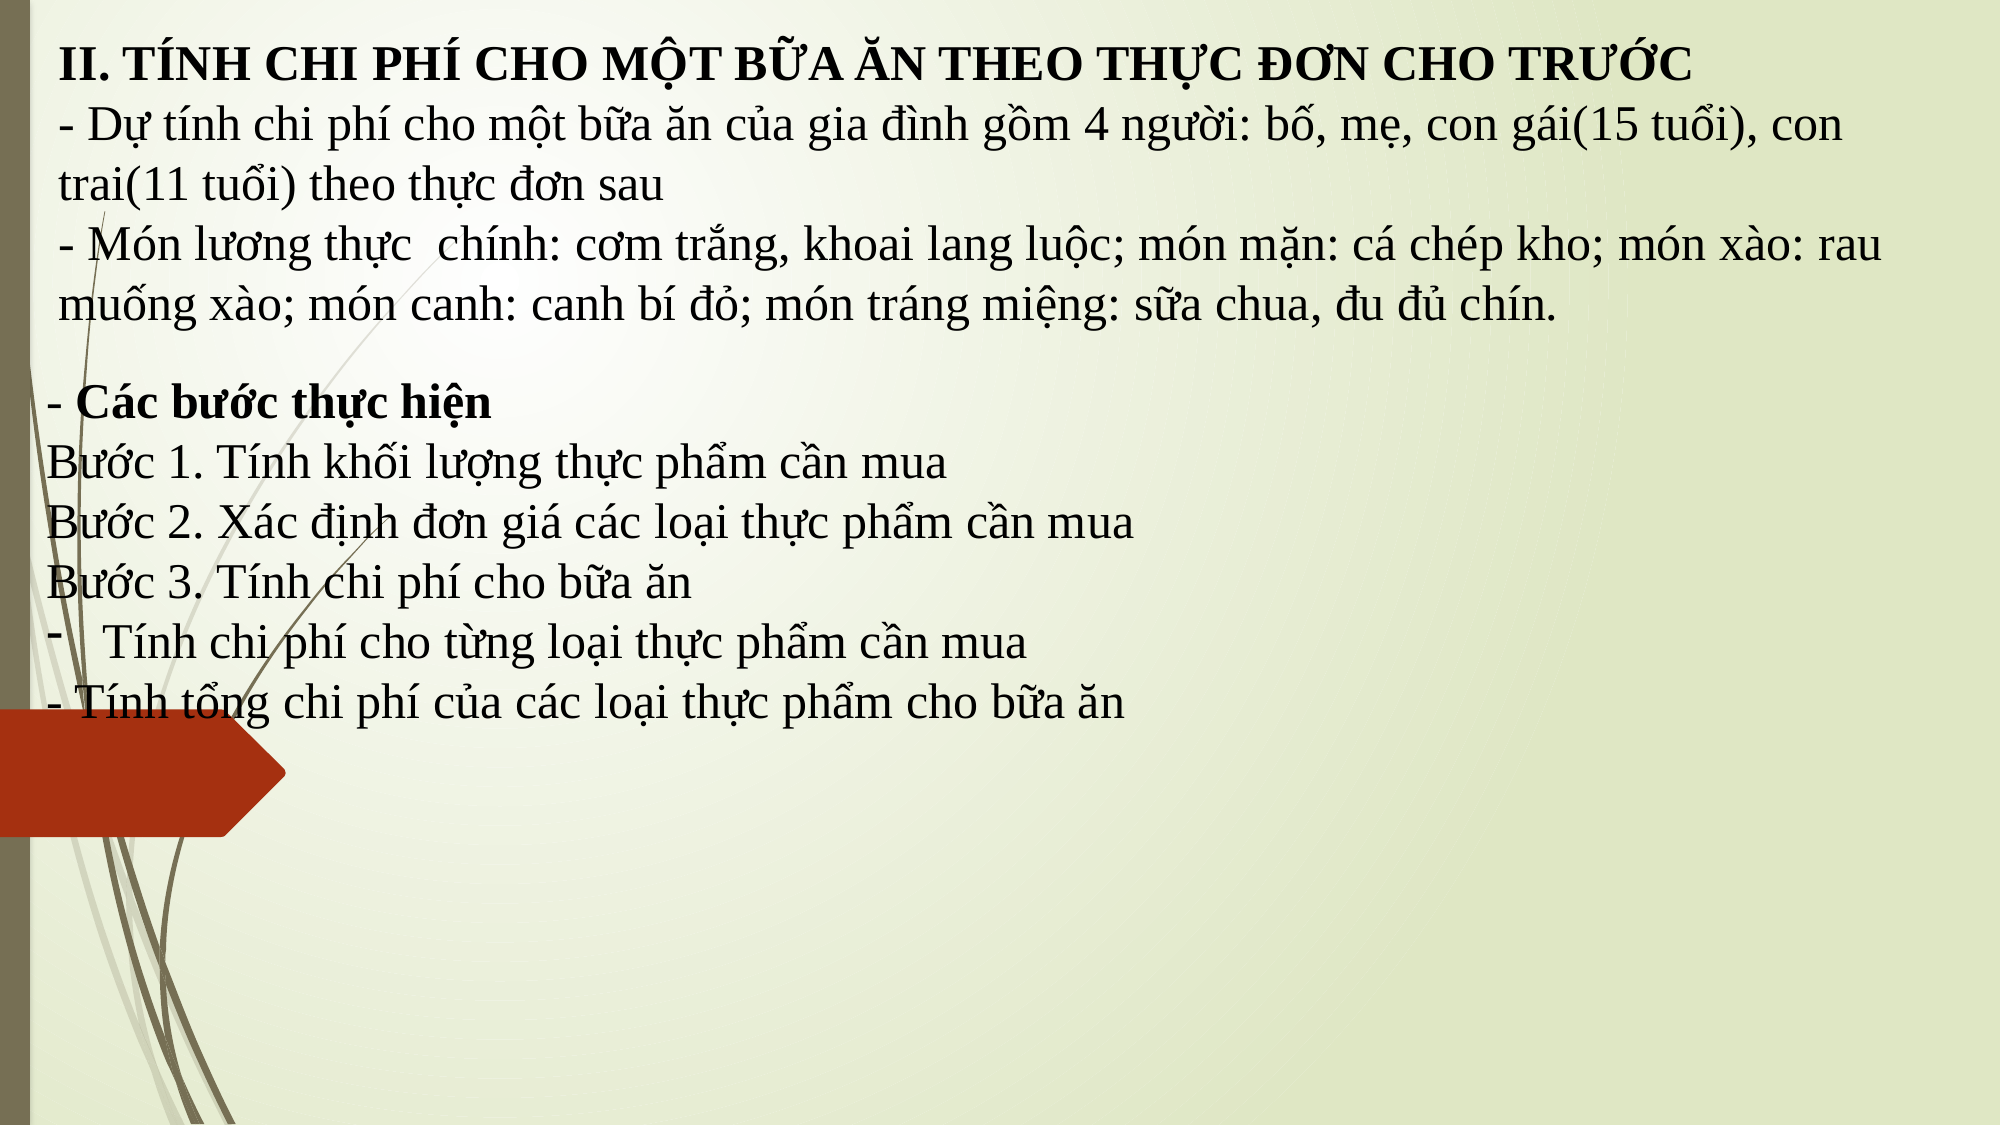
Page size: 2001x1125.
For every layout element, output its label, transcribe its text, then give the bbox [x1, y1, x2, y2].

text_box - Các bước thực hiện Bước 1. Tính khối lượng thực phẩm cần mua Bước 2. Xác định đơn giá các loại thực phẩm cần mua Bước 3. Tính chi phí cho bữa ăn Tính chi phí cho từng loại thực phẩm cần mua - Tính tổng chi phí của các loại thực phẩm cho bữa ăn [31, 361, 1911, 736]
text_box II. TÍNH CHI PHÍ CHO MỘT BỮA ĂN THEO THỰC ĐƠN CHO TRƯỚC - Dự tính chi phí cho một bữa ăn của gia đình gồm 4 người: bố, mẹ, con gái(15 tuổi), con trai(11 tuổi) theo thực đơn sau - Món lương thực chính: cơm trắng, khoai lang luộc; món mặn: cá chép kho; món xào: rau muống xào; món canh: canh bí đỏ; món tráng miệng: sữa chua, đu đủ chín. [43, 22, 1941, 338]
